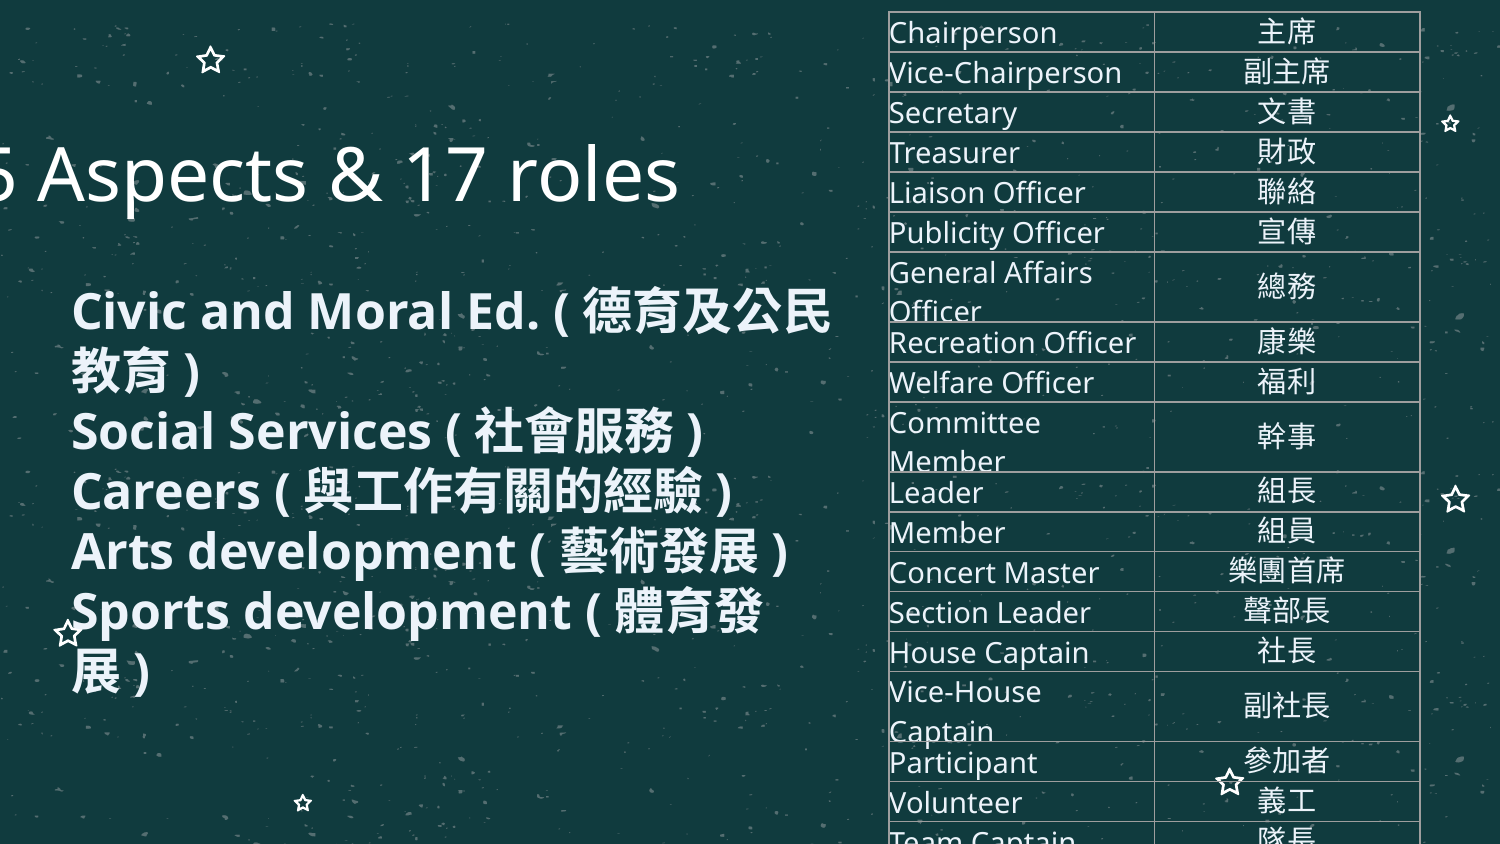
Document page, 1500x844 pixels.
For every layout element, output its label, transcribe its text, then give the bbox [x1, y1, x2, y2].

table_cell Secretary [890, 93, 1154, 131]
table_cell 福利 [1155, 363, 1419, 401]
table_cell 義工 [1155, 782, 1419, 821]
table_cell Treasurer [890, 133, 1154, 171]
table_cell Section Leader [890, 592, 1154, 631]
table_cell 參加者 [1155, 742, 1419, 781]
table_cell 副社長 [1155, 672, 1419, 741]
table_header Chairperson [890, 13, 1154, 51]
table_cell 組員 [1155, 513, 1419, 551]
table_cell Publicity Officer [890, 213, 1154, 251]
table_cell Vice-Chairperson [890, 53, 1154, 91]
table_cell 康樂 [1155, 323, 1419, 361]
table_cell Recreation Officer [890, 323, 1154, 361]
text_box Civic and Moral Ed. (德育及公民教育) Social Services (社會服務) Careers (與工作有關的經驗) Arts development (藝術發展) Sports development (體育發展) [56, 272, 853, 707]
table_cell 財政 [1155, 133, 1419, 171]
table_cell Leader [890, 473, 1154, 511]
table_cell 聯絡 [1155, 173, 1419, 211]
table_cell Team Captain [890, 822, 1154, 844]
table_cell 樂團首席 [1155, 552, 1419, 591]
table_cell Member [890, 513, 1154, 551]
table_cell 副主席 [1155, 53, 1419, 91]
table_cell Concert Master [890, 552, 1154, 591]
table_cell 總務 [1155, 253, 1419, 321]
picture [0, 0, 1500, 844]
table_header 主席 [1155, 13, 1419, 51]
table_cell 組長 [1155, 473, 1419, 511]
table_cell Participant [890, 742, 1154, 781]
table_cell 幹事 [1155, 403, 1419, 471]
table_cell Committee Member [890, 403, 1154, 471]
table_cell House Captain [890, 632, 1154, 671]
table_cell 聲部長 [1155, 592, 1419, 631]
table_cell 隊長 [1155, 822, 1419, 844]
table_cell Volunteer [890, 782, 1154, 821]
table_cell Welfare Officer [890, 363, 1154, 401]
table_cell 宣傳 [1155, 213, 1419, 251]
table_cell 社長 [1155, 632, 1419, 671]
table_cell Vice-House Captain [890, 672, 1154, 741]
table_cell General Affairs Officer [890, 253, 1154, 321]
table_cell Liaison Officer [890, 173, 1154, 211]
title 5 Aspects & 17 roles [0, 126, 793, 214]
table_cell 文書 [1155, 93, 1419, 131]
